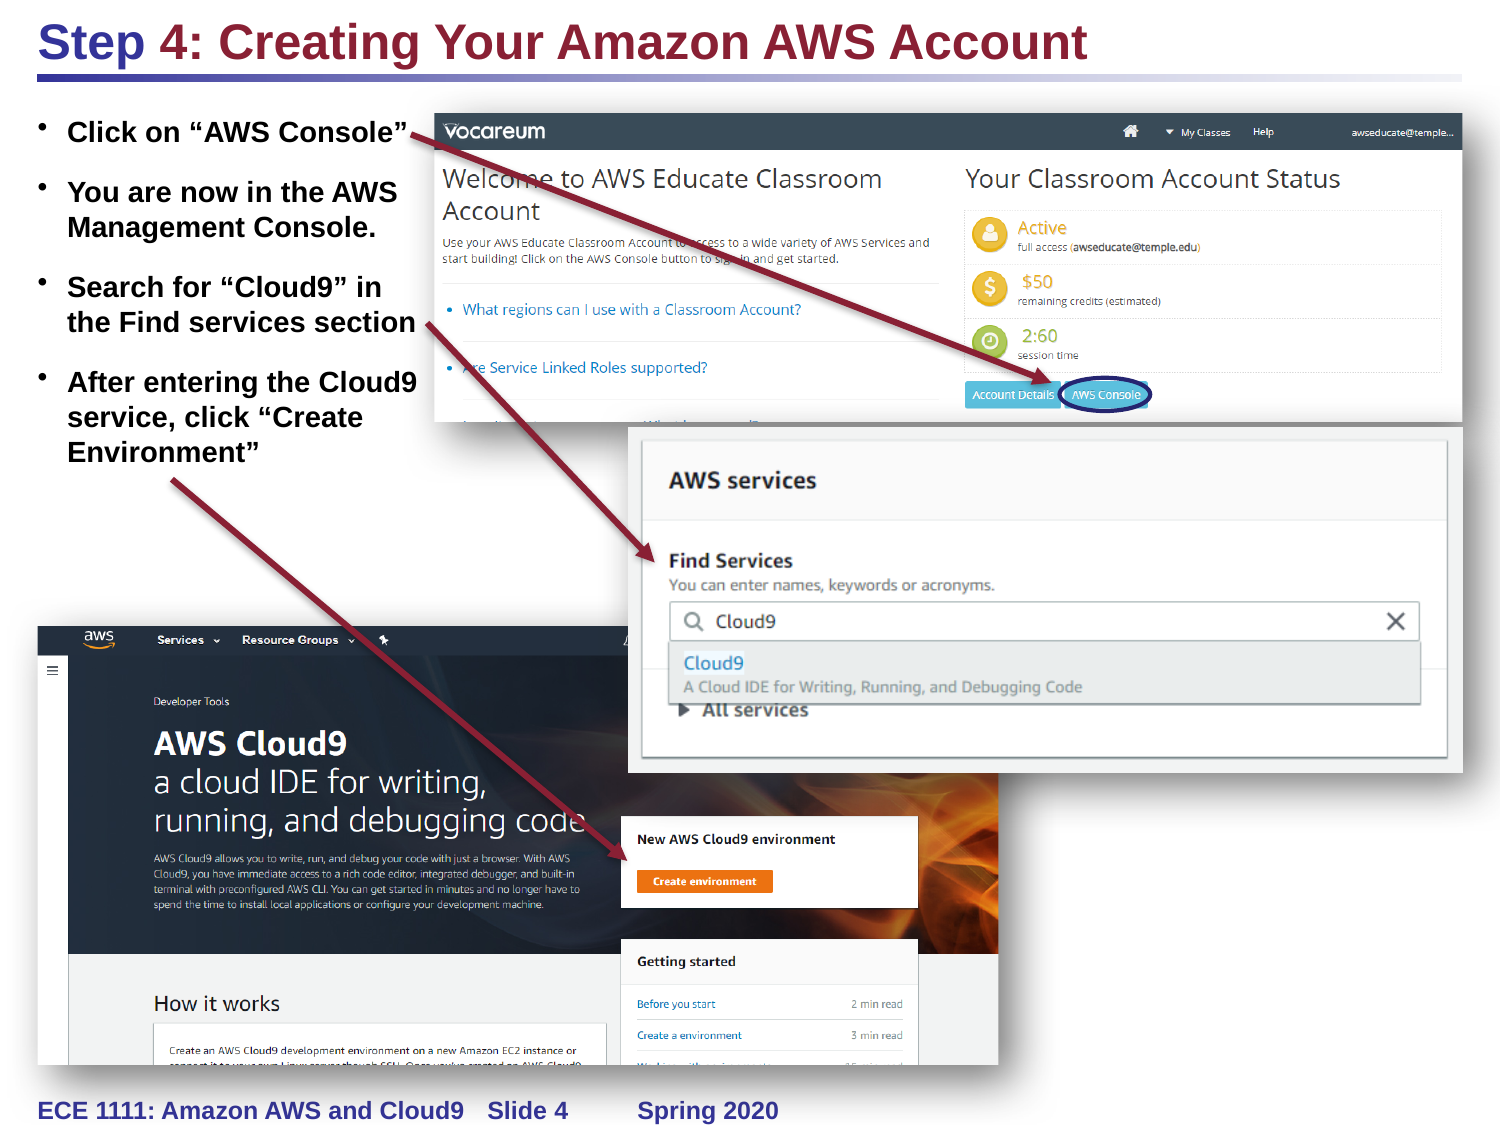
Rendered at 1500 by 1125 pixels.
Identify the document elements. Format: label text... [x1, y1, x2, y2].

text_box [171, 478, 628, 862]
text_box Step 3: Creating Your Amazon AWS Account [37, 9, 1463, 70]
picture [37, 427, 1463, 1065]
text_box Click on “AWS Console” You are now in the AWS Management Console. Search for “Cloud9” in the Find services section After entering the Cloud9 service, click “Create Environment” [37, 113, 427, 625]
picture [434, 112, 1463, 422]
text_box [426, 322, 655, 563]
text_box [410, 134, 1052, 384]
